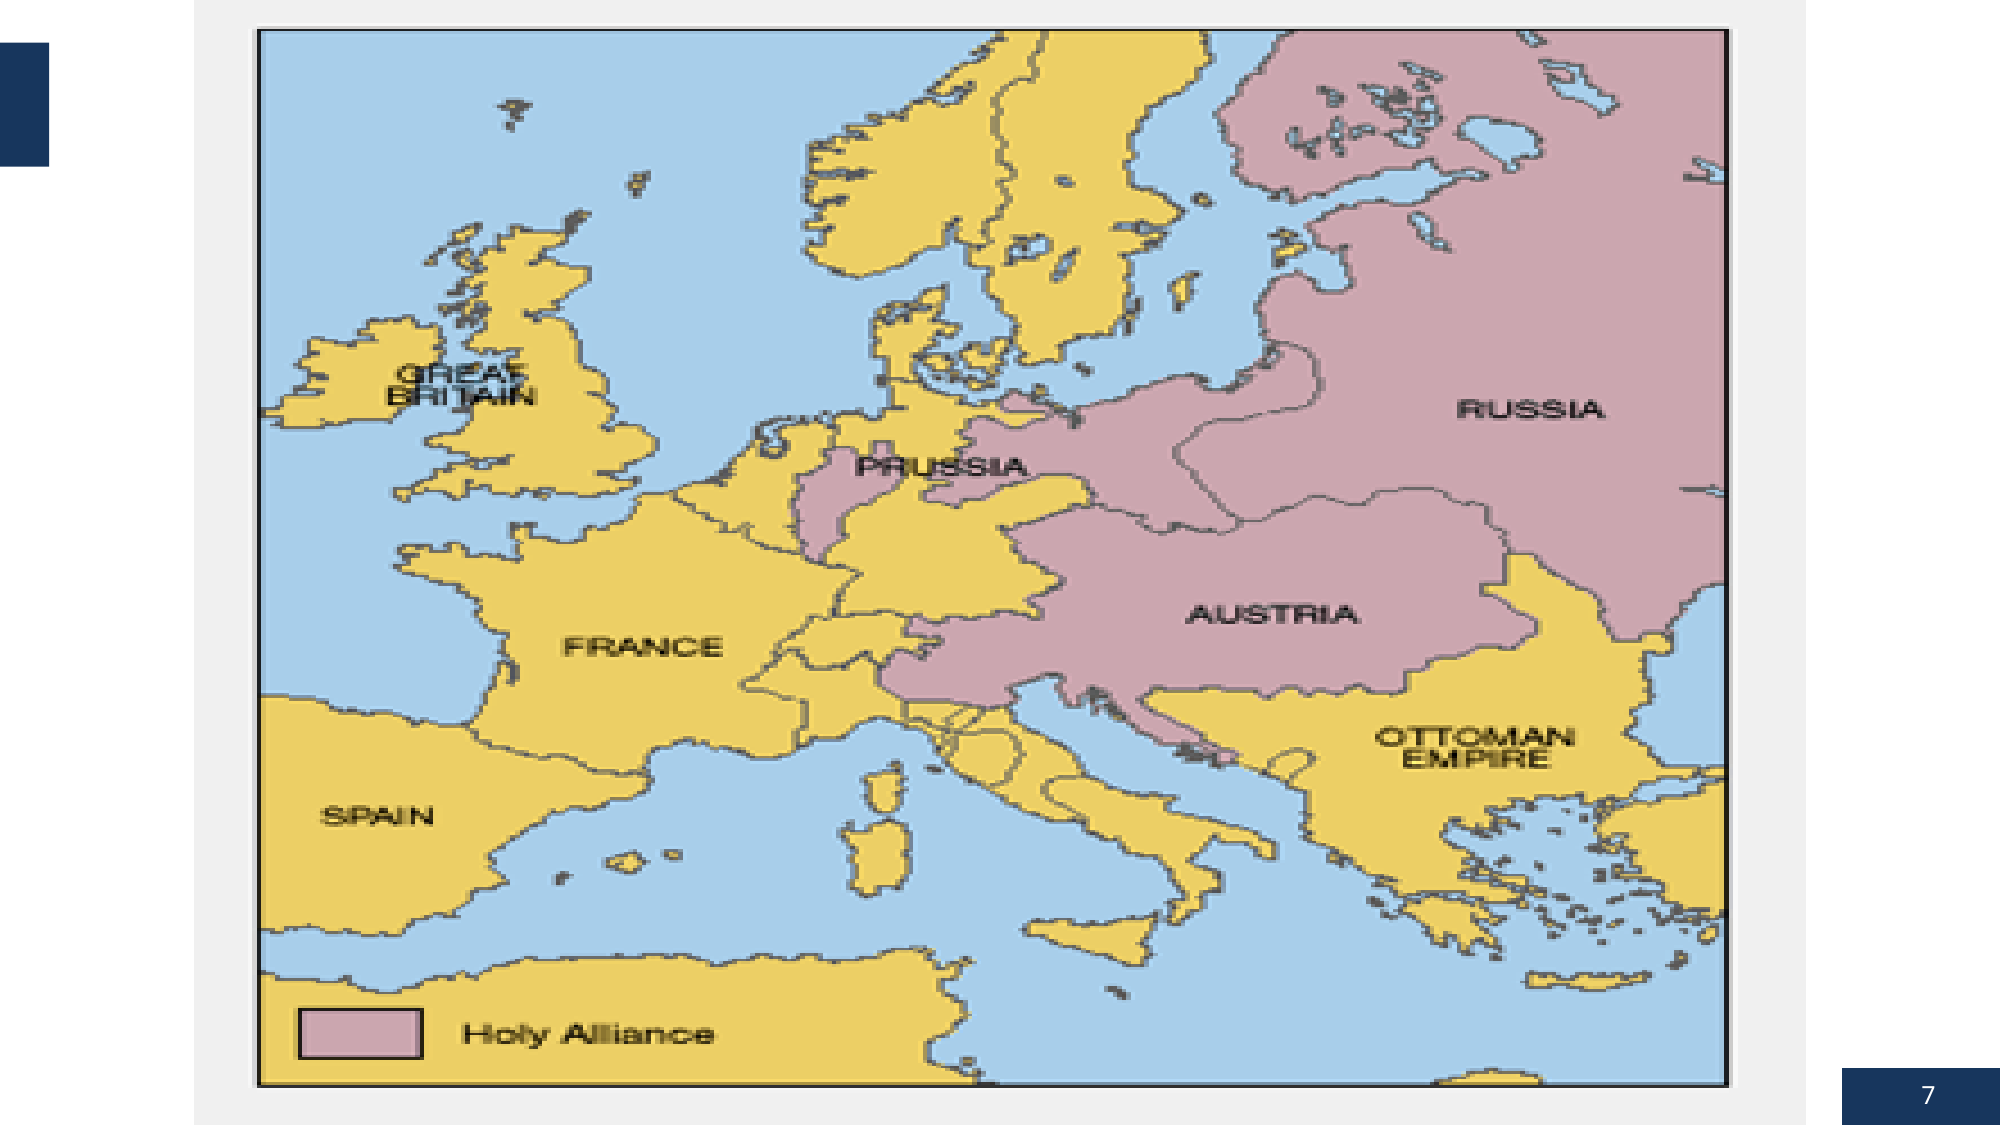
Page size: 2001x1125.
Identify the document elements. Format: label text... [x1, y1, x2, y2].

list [194, 0, 1806, 1125]
slide_number 7 [1889, 1079, 1951, 1114]
